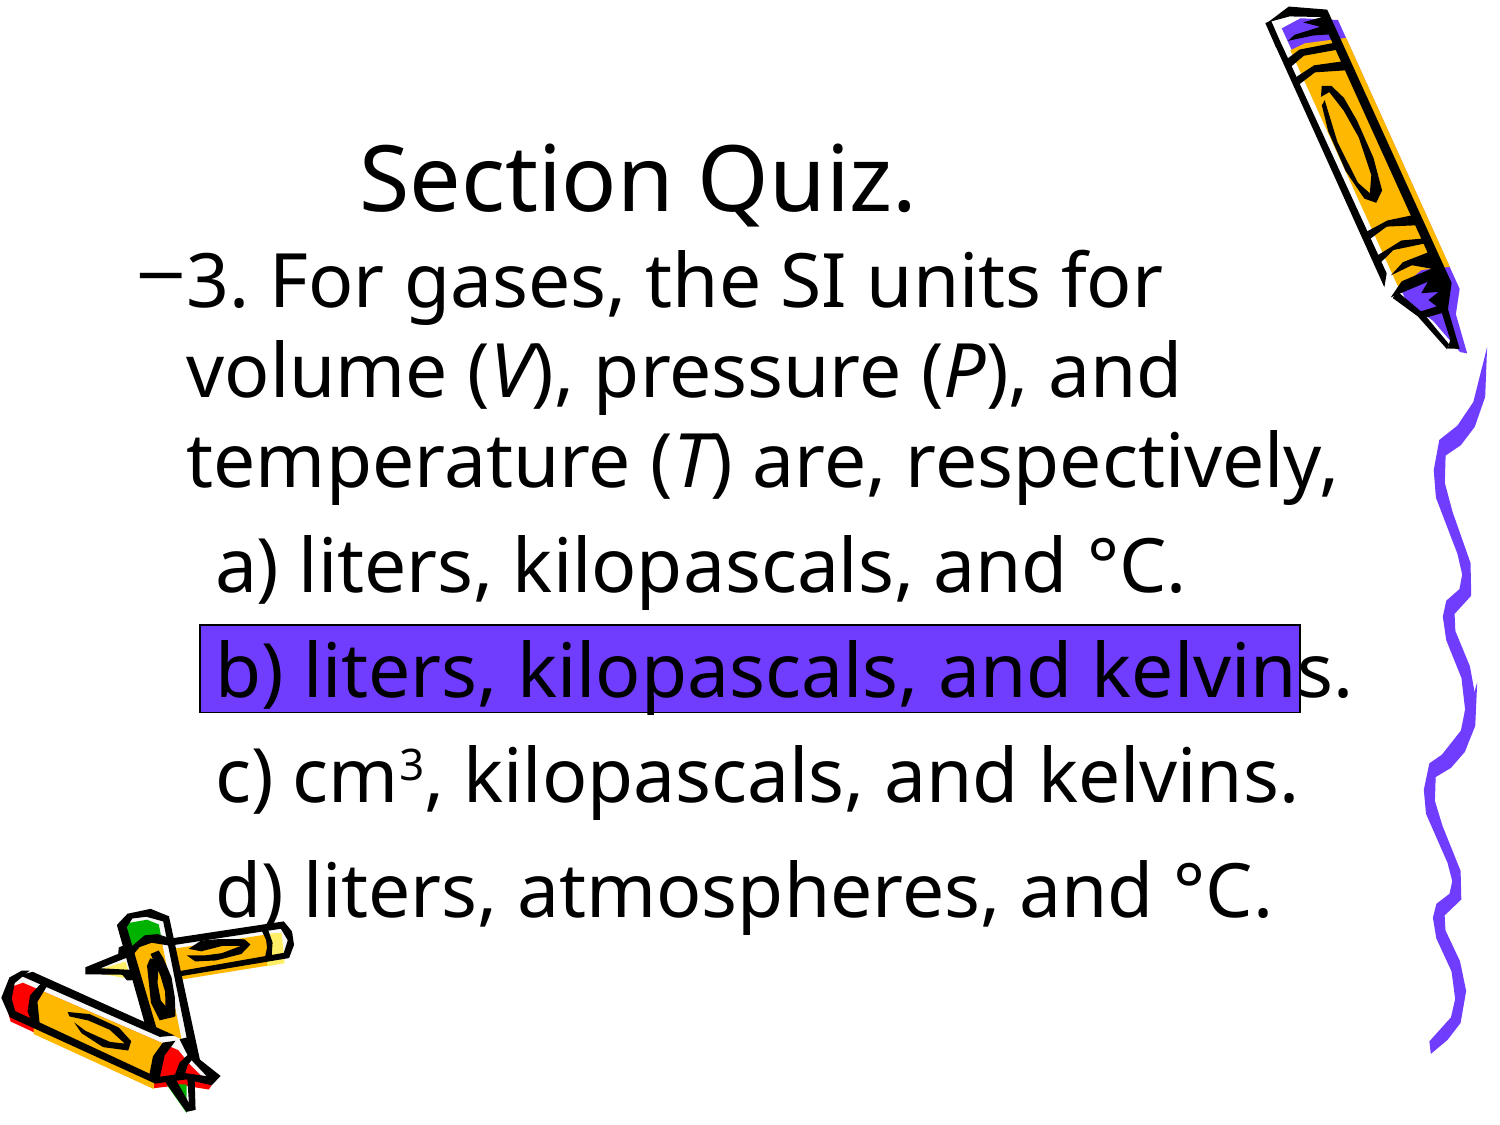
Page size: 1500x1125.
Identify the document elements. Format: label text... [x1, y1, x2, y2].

list 3. For gases, the SI units for volume (V), pressure (P), and temperature (T) are, respectively, a) liters, kilopascals, and °C. b) liters, kilopascals, and kelvins. c) cm3, kilopascals, and kelvins. d) liters, atmospheres, and °C. [50, 224, 1438, 1071]
title Section Quiz. [37, 24, 1240, 238]
